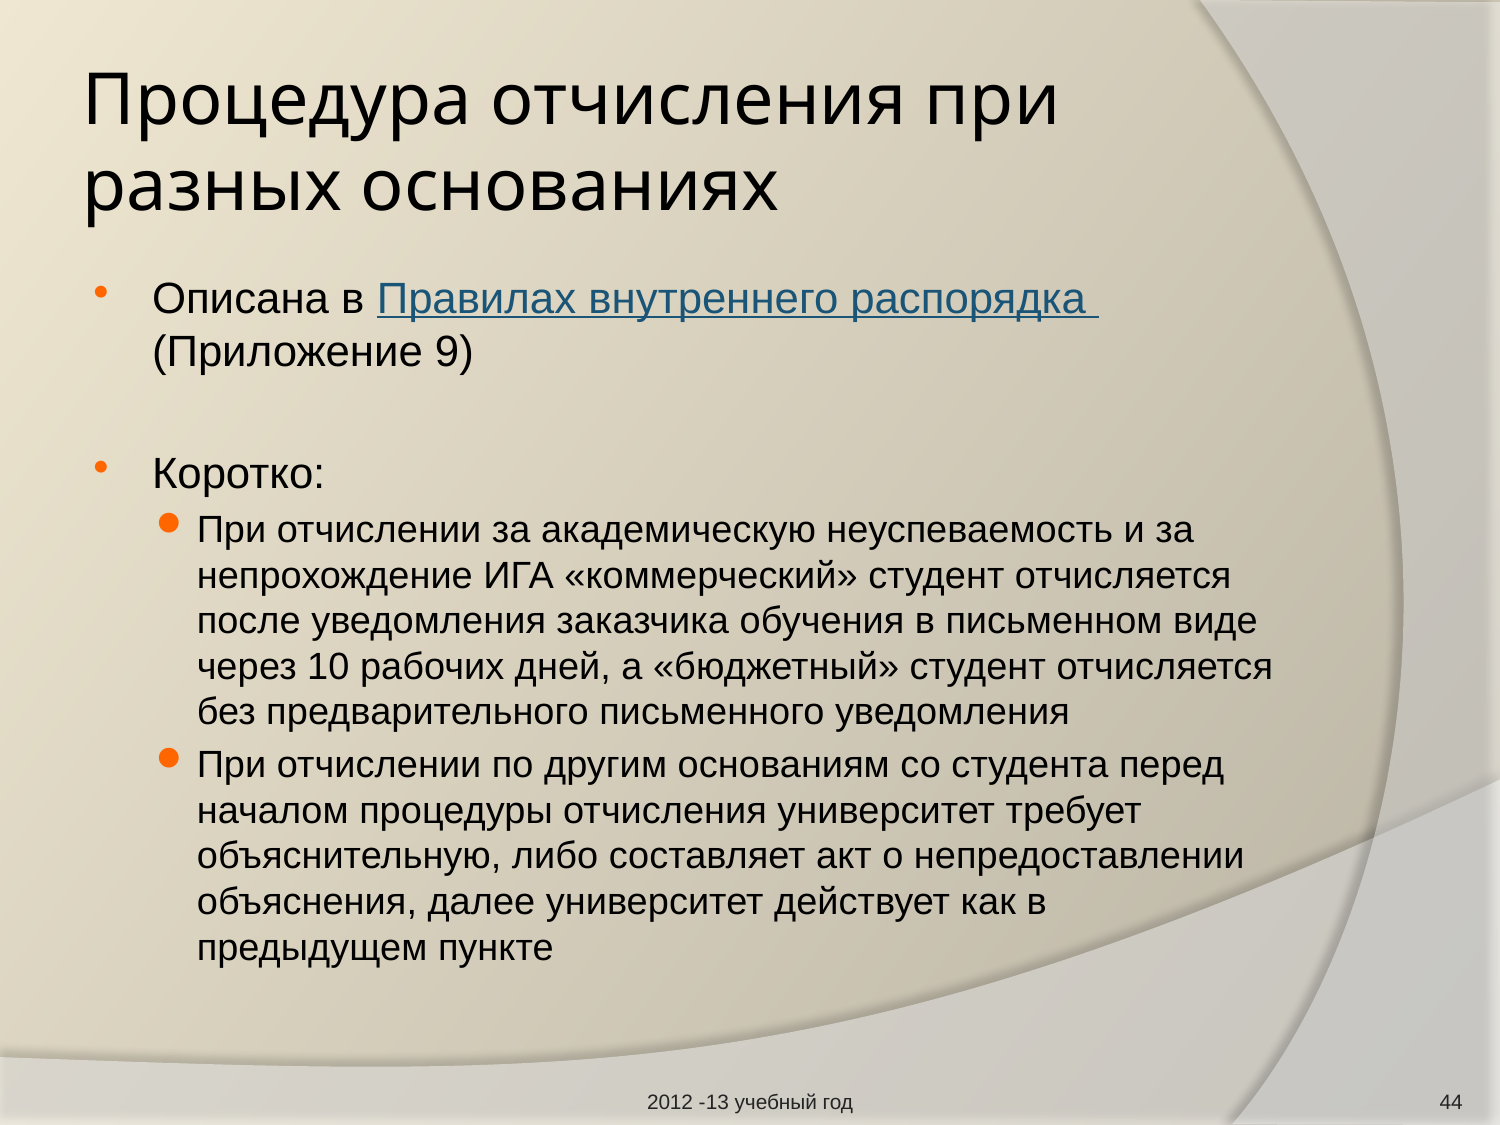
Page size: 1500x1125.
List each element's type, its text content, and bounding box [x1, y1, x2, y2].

slide_number 44 [1337, 1053, 1463, 1114]
list Описана в Правилах внутреннего распорядка (Приложение 9) Коротко: При отчислении за академическую неуспеваемость и за непрохождение ИГА «коммерческий» студент отчисляется после уведомления заказчика обучения в письменном виде через 10 рабочих дней, а «бюджетный» студент отчисляется без предварительного письменного уведомления При отчислении по другим основаниям со студента перед началом процедуры отчисления университет требует объяснительную, либо составляет акт о непредоставлении объяснения, далее университет действует как в предыдущем пункте [75, 262, 1300, 1005]
title Процедура отчисления при разных основаниях [75, 45, 1300, 233]
footer 2012 -13 учебный год [512, 1053, 988, 1114]
